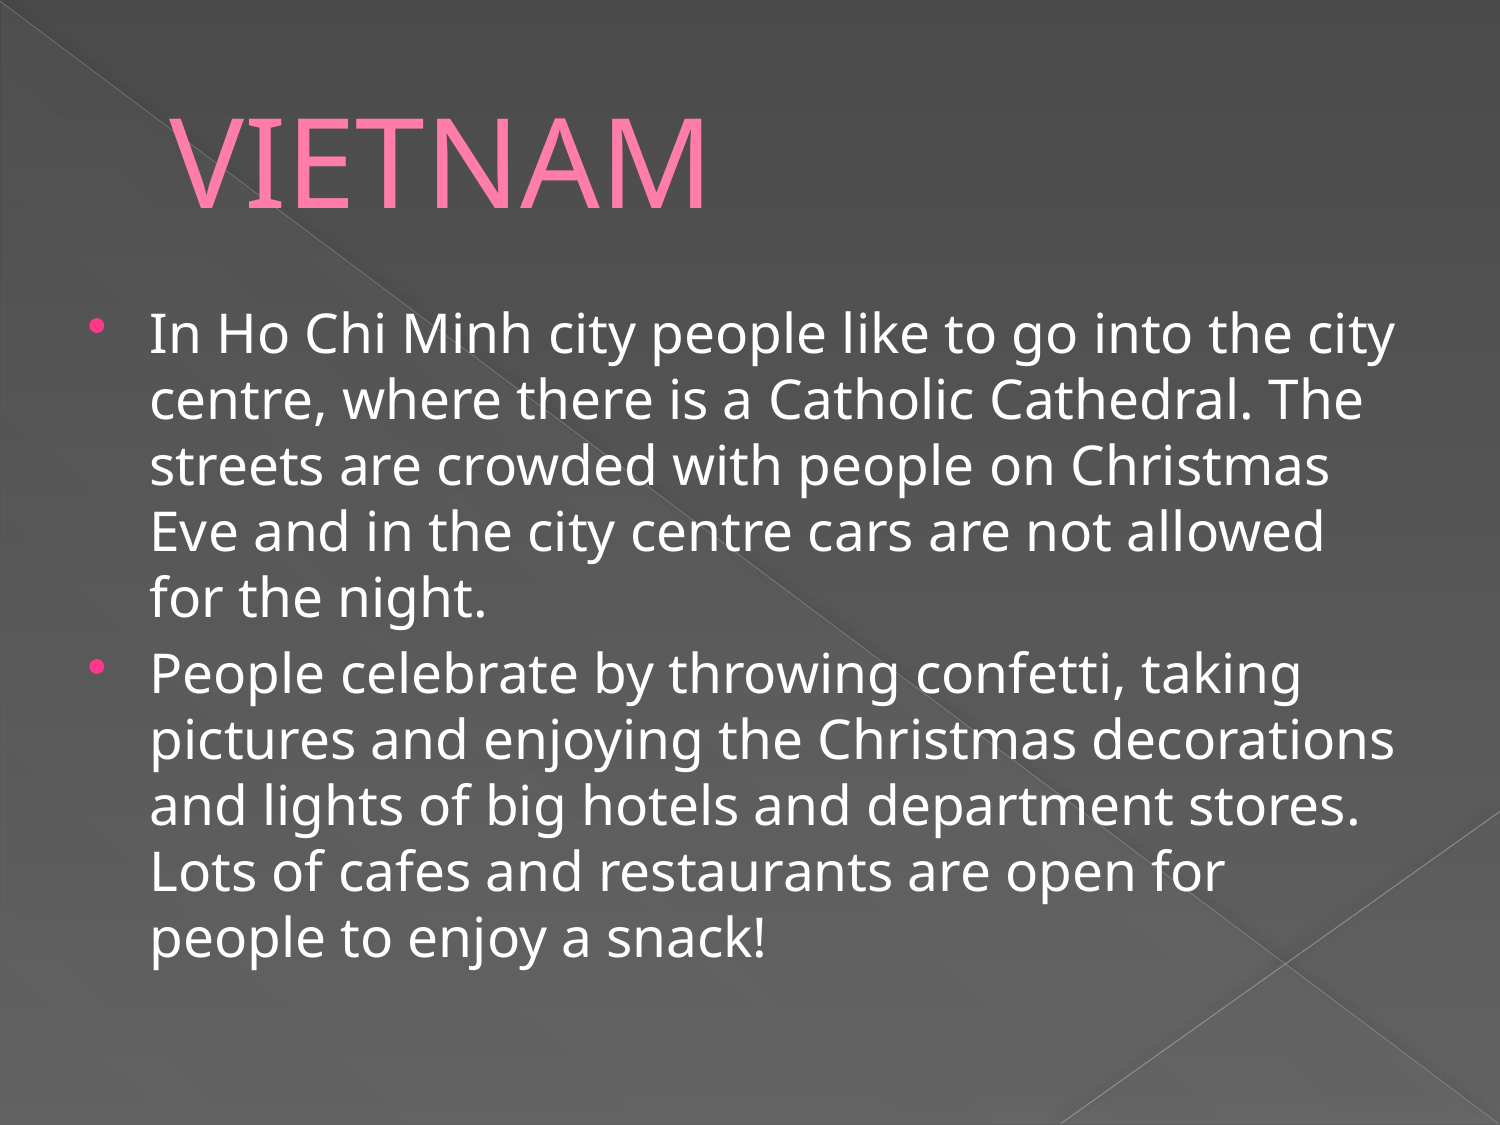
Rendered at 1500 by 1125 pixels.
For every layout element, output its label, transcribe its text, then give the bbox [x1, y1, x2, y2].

list In Ho Chi Minh city people like to go into the city centre, where there is a Catholic Cathedral. The streets are crowded with people on Christmas Eve and in the city centre cars are not allowed for the night. People celebrate by throwing confetti, taking pictures and enjoying the Christmas decorations and lights of big hotels and department stores. Lots of cafes and restaurants are open for people to enjoy a snack! [64, 290, 1415, 1041]
title VIETNAM [75, 43, 1425, 274]
